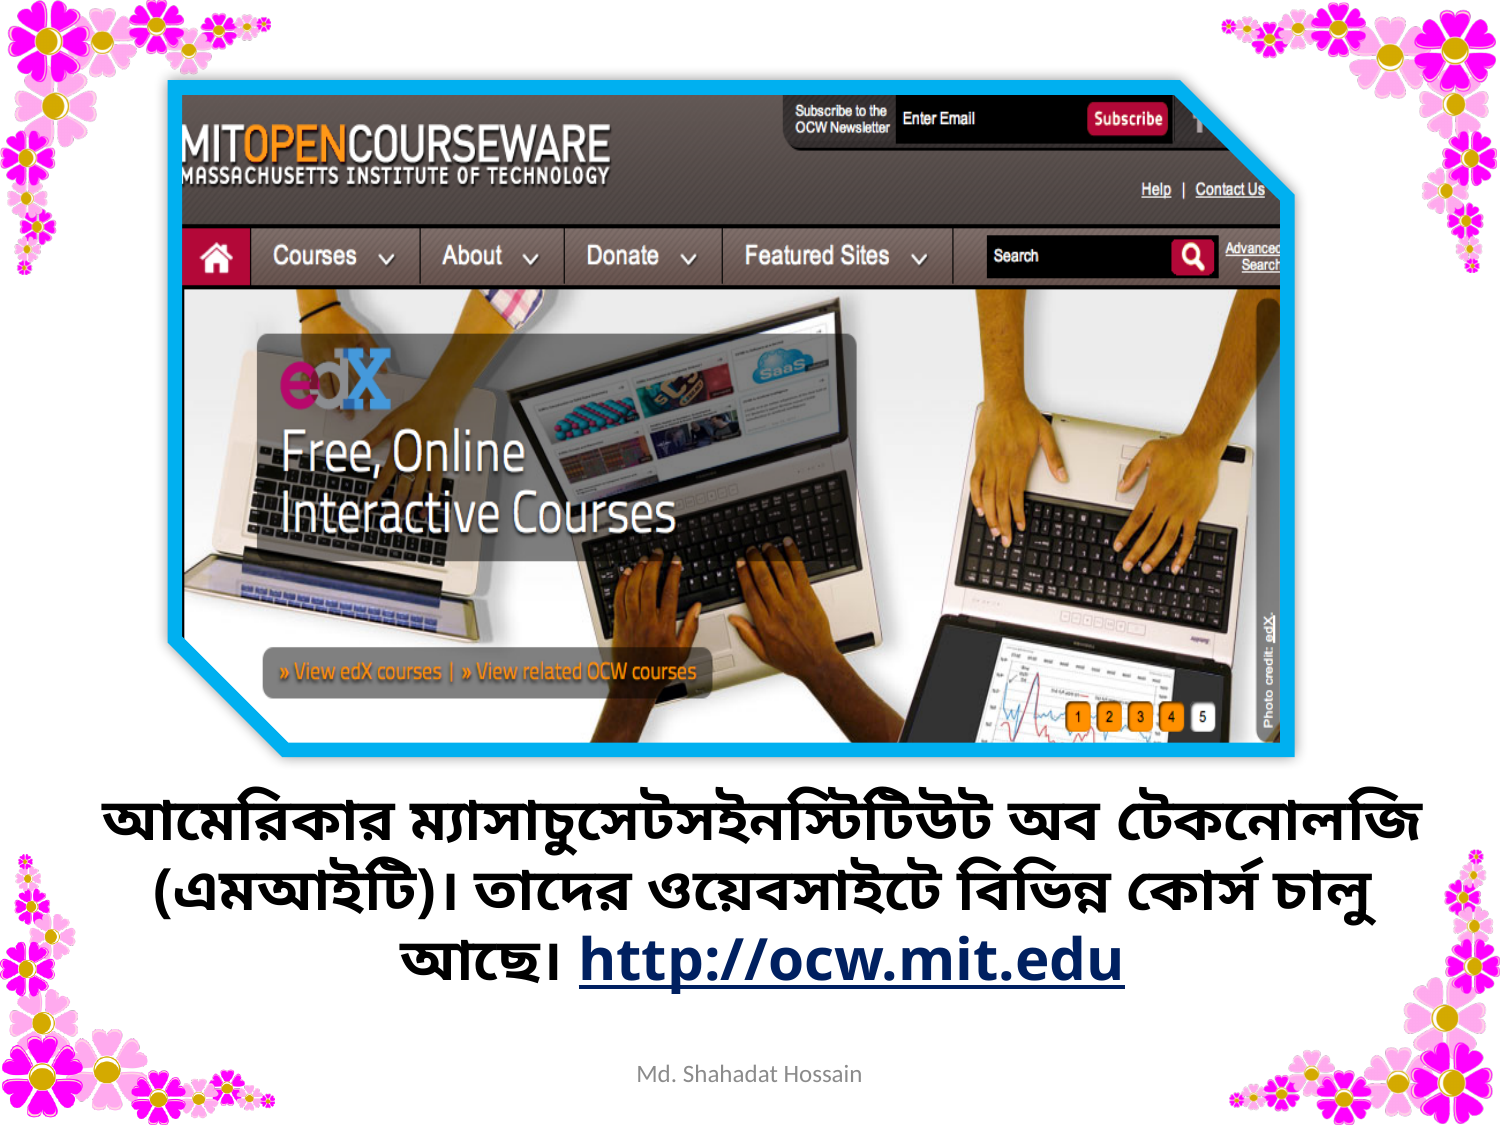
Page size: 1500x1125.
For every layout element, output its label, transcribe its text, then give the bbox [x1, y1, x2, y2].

picture [174, 651, 274, 751]
picture [1, 0, 271, 275]
footer Md. Shahadat Hossain [512, 1042, 988, 1103]
picture [1189, 3, 1497, 273]
picture [0, 854, 275, 1125]
text_box আমেরিকার ম্যাসাচুসেটসইনস্টিটিউট অব টেকনোলজি (এমআইটি)। তাদের ওয়েবসাইটে বিভিন্ন কোর্স চালু আছে। http://ocw.mit.edu [62, 774, 1463, 1000]
picture [1230, 850, 1500, 1125]
picture [183, 96, 1279, 742]
